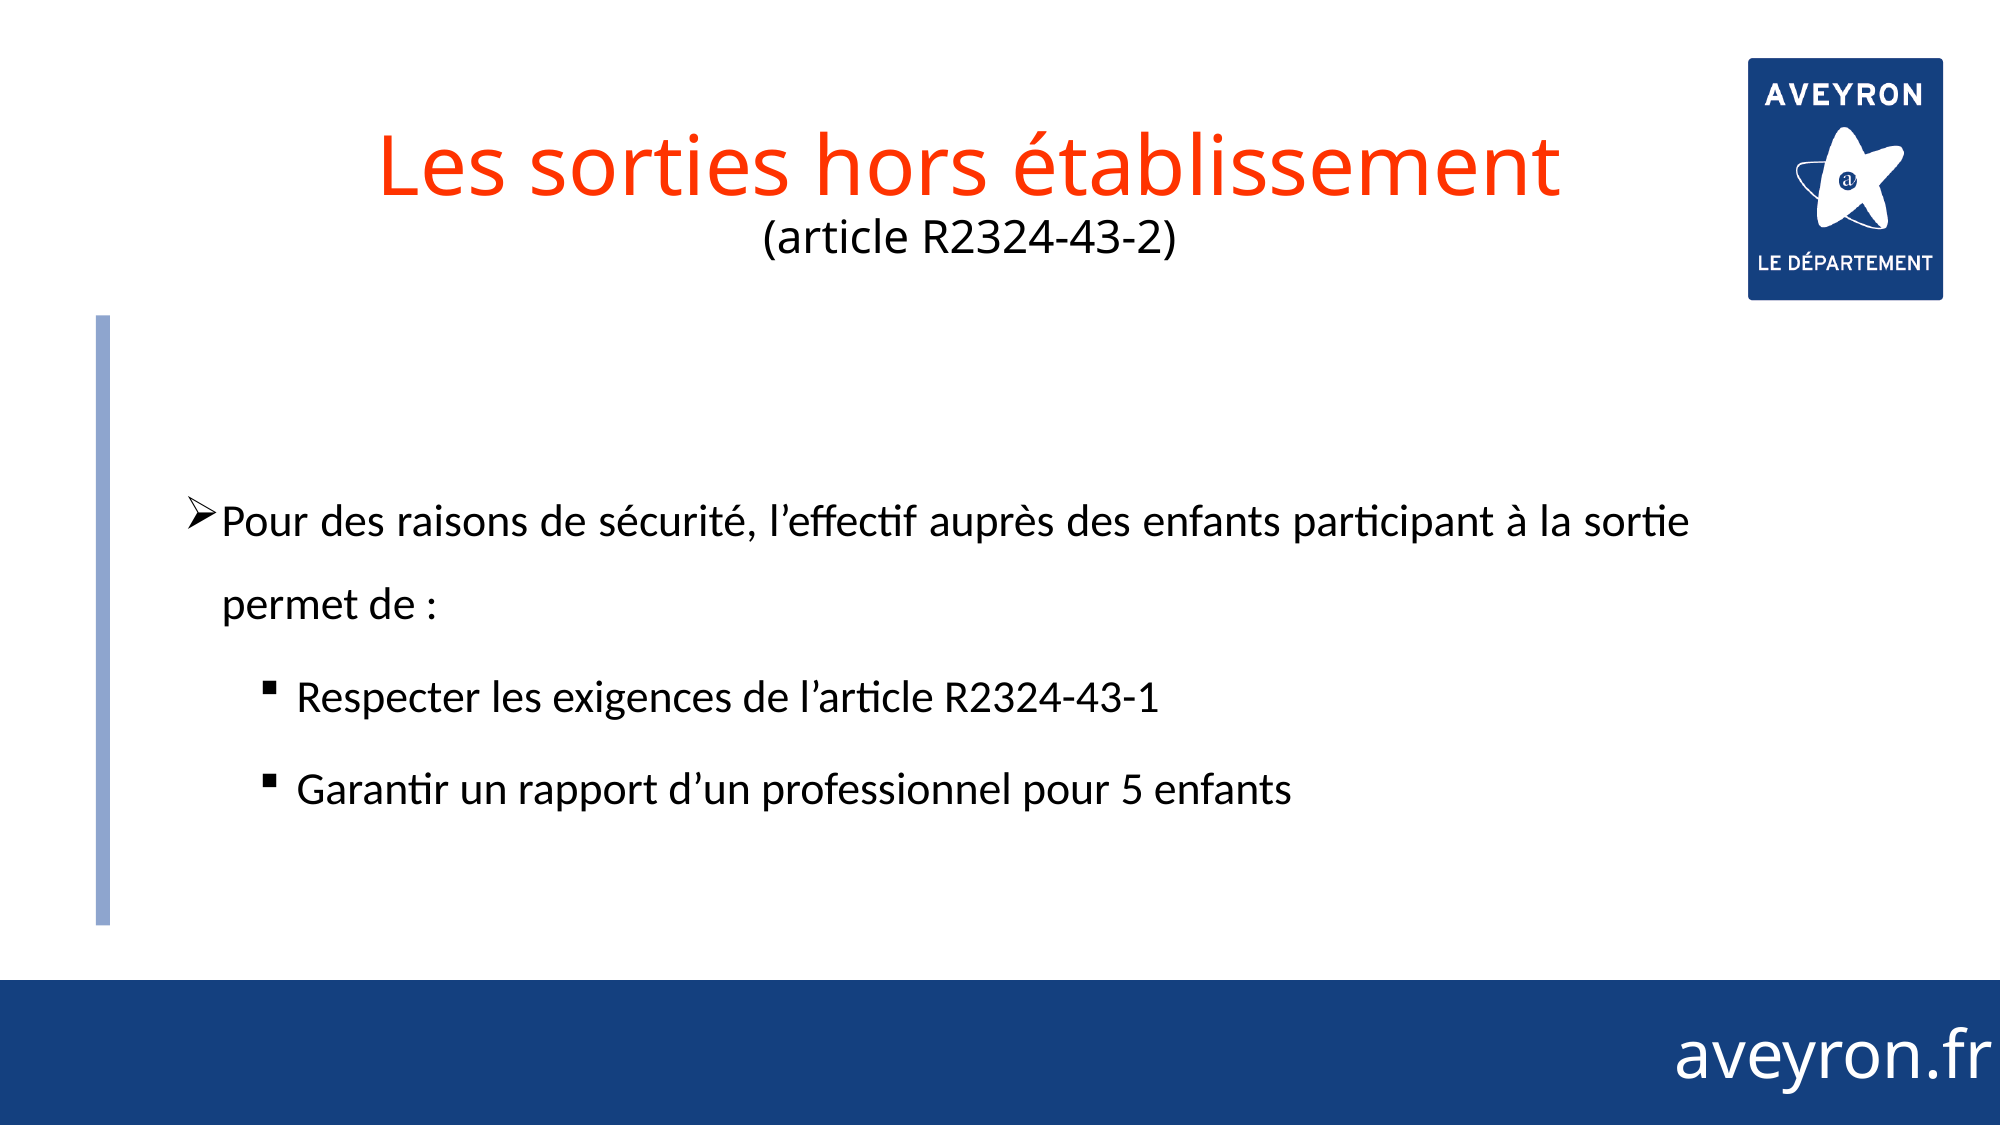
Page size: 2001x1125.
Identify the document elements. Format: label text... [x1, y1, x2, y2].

list Pour des raisons de sécurité, l’effectif auprès des enfants participant à la sortie permet de : Respecter les exigences de l’article R2324-43-1 Garantir un rapport d’un professionnel pour 5 enfants [169, 456, 1707, 827]
title Les sorties hors établissement (article R2324-43-2) [203, 99, 1737, 288]
slide_number 58 [1412, 1042, 1863, 1103]
picture [1744, 54, 1947, 304]
